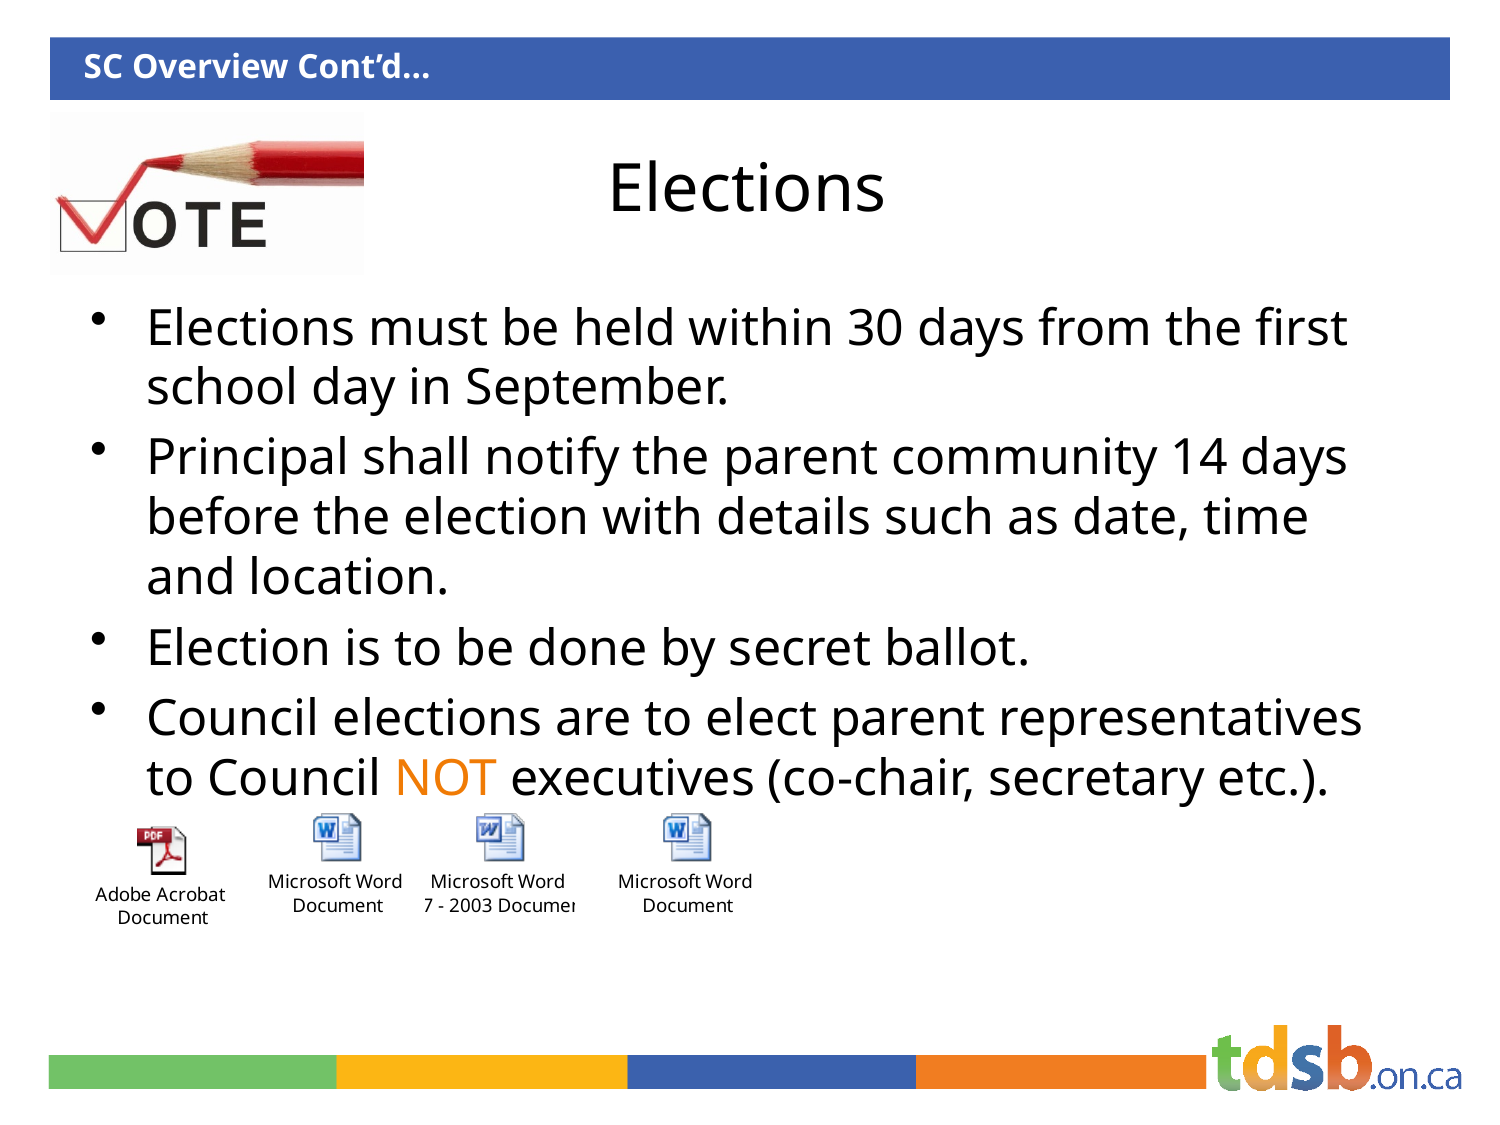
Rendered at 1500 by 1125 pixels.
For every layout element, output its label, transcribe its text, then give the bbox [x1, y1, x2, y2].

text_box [612, 812, 763, 940]
list Elections must be held within 30 days from the first school day in September. Principal shall notify the parent community 14 days before the election with details such as date, time and location. Election is to be done by secret ballot. Council elections are to elect parent representatives to Council NOT executives (co-chair, secretary etc.). [75, 287, 1425, 988]
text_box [262, 812, 413, 940]
picture [49, 112, 364, 276]
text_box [87, 824, 238, 952]
list SC Overview Cont’d… [50, 37, 1375, 88]
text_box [424, 812, 576, 940]
picture [17, 999, 1500, 1125]
title Elections [69, 99, 1425, 271]
